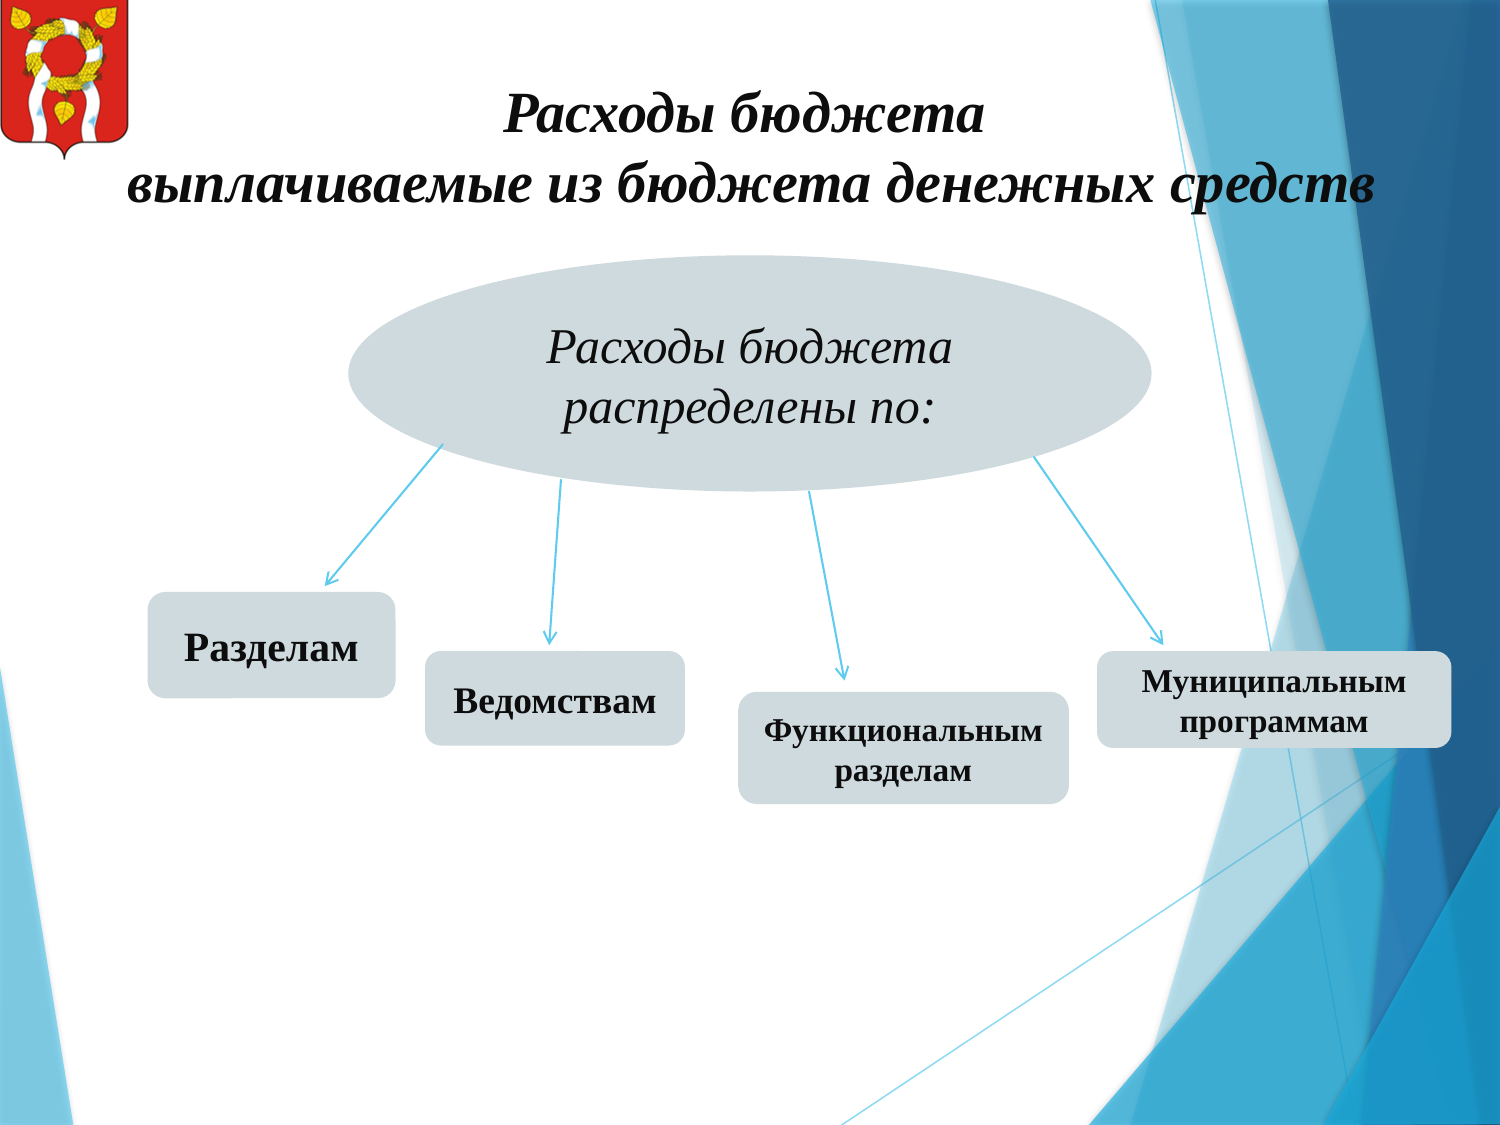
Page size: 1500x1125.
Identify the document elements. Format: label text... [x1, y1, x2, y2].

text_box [324, 443, 444, 587]
table_cell [1252, 197, 1271, 202]
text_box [548, 479, 562, 646]
table_cell [1281, 197, 1298, 202]
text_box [808, 491, 845, 682]
text_box Ведомствам [423, 649, 687, 748]
table_cell [1228, 197, 1244, 202]
text_box Муниципальным программам [1095, 649, 1454, 750]
title Расходы бюджета выплачиваемые из бюджета денежных средств [76, 66, 1427, 197]
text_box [1033, 456, 1164, 646]
text_box Расходы бюджета распределены по: [346, 253, 1154, 494]
picture [0, 0, 131, 162]
text_box Функциональным разделам [736, 690, 1071, 806]
text_box Разделам [145, 590, 398, 700]
